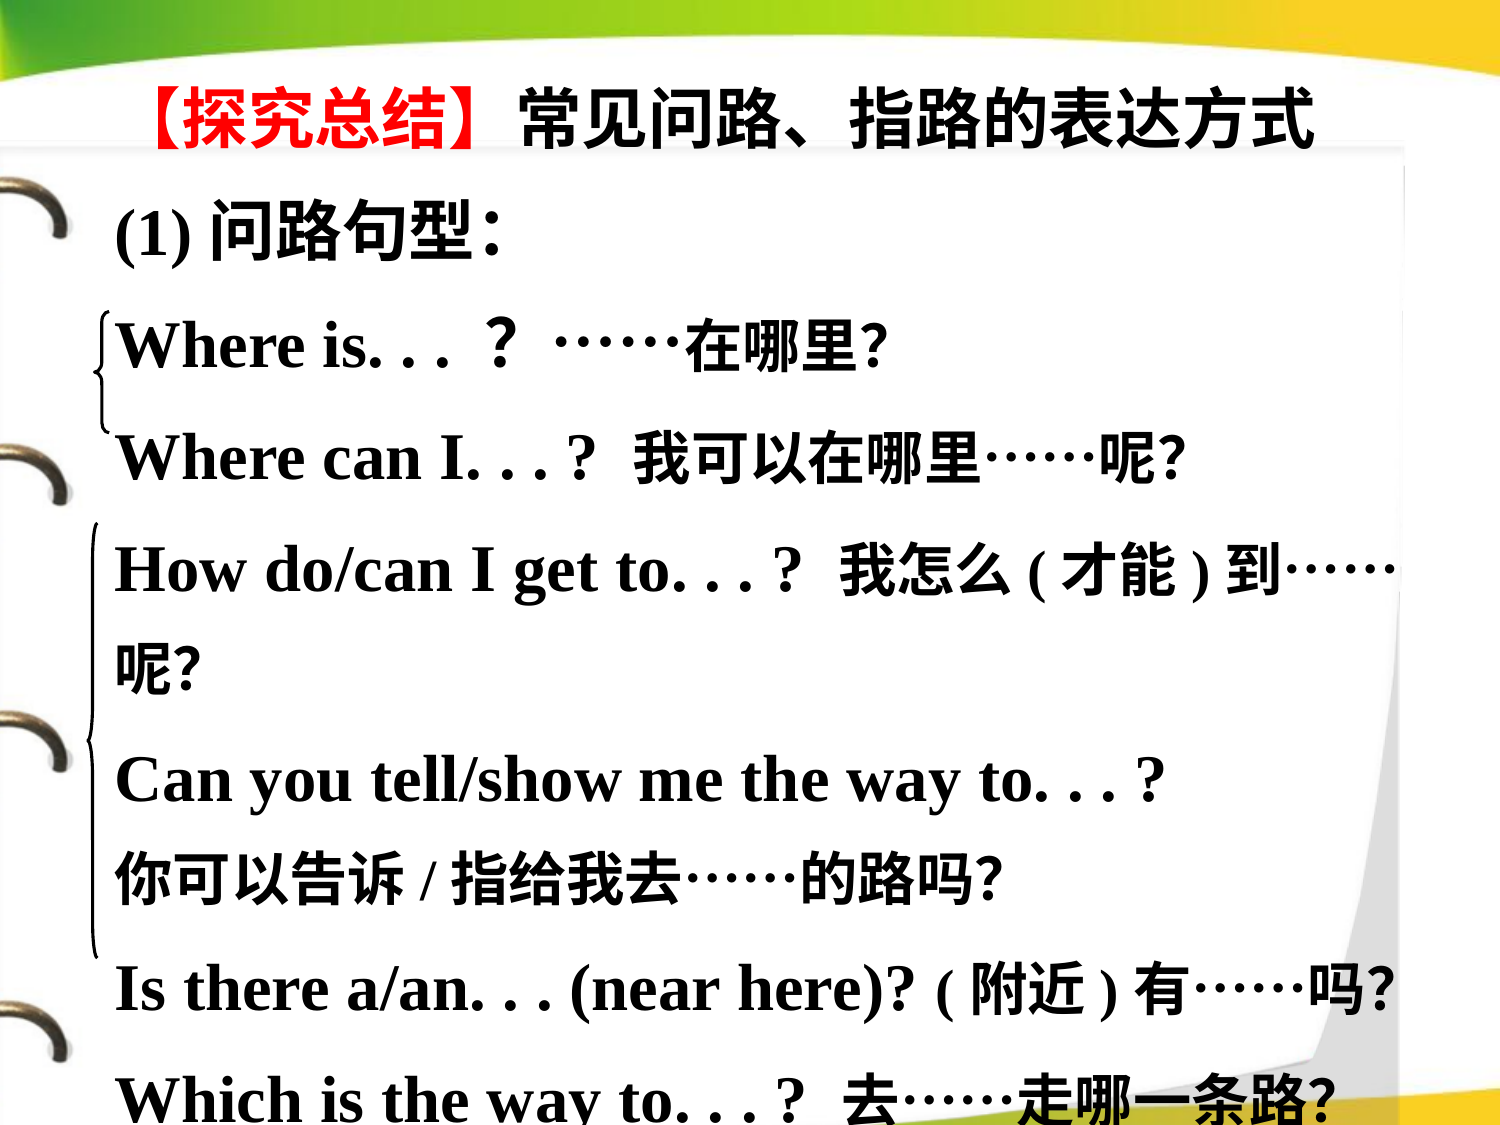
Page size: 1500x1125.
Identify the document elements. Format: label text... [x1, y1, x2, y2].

picture [0, 0, 1500, 1125]
text_box 【探究总结】常见问路、指路的表达方式 (1)问路句型： Where is. . . ？……在哪里？ Where can I. . . ? 我可以在哪里……呢？ How do/can I get to. . . ? 我怎么(才能)到……呢？ Can you tell/show me the way to. . . ? 你可以告诉/指给我去……的路吗？ Is there a/an. . . (near here)? (附近)有……吗？ Which is the way to. . . ? 去……走哪一条路？ [99, 37, 1458, 1125]
